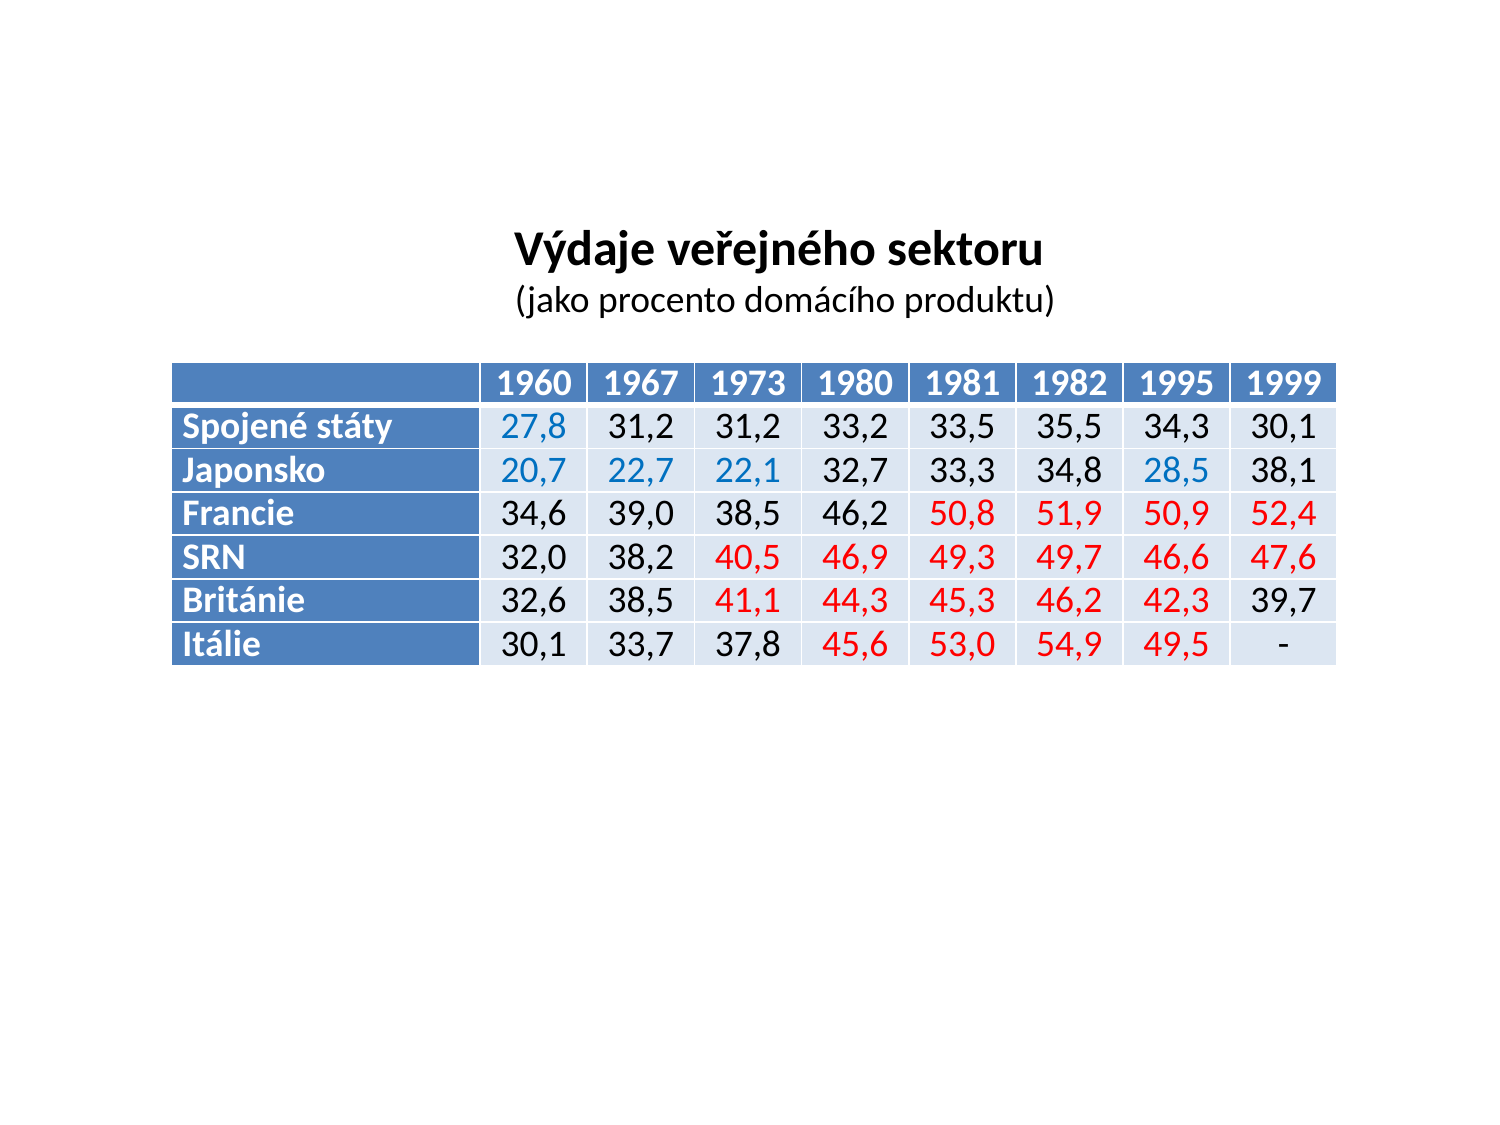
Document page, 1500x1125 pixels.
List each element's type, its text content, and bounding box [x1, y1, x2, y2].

table_cell 44,3 [802, 580, 908, 621]
table_cell 27,8 [481, 408, 586, 448]
table_cell 52,4 [1231, 493, 1336, 534]
table_cell 54,9 [1017, 623, 1122, 665]
table_cell Japonsko [172, 449, 479, 491]
table_cell 50,9 [1124, 493, 1229, 534]
table_cell 47,6 [1231, 536, 1336, 578]
table_cell 46,9 [802, 536, 908, 578]
table_cell 39,0 [588, 493, 694, 534]
table_cell 40,5 [695, 536, 801, 578]
table_cell 51,9 [1017, 493, 1122, 534]
table_cell 34,3 [1124, 408, 1229, 448]
table_cell 49,5 [1124, 623, 1229, 665]
table_cell 38,2 [588, 536, 694, 578]
table_cell Spojené státy [172, 408, 479, 448]
table_cell 49,3 [910, 536, 1015, 578]
table_cell 31,2 [588, 408, 694, 448]
table_cell 49,7 [1017, 536, 1122, 578]
table_cell 37,8 [695, 623, 801, 665]
table_cell 22,1 [695, 449, 801, 491]
table_cell 38,5 [695, 493, 801, 534]
table_cell - [1231, 623, 1336, 665]
table_header 1967 [588, 363, 694, 402]
table_cell 22,7 [588, 449, 694, 491]
table_cell 28,5 [1124, 449, 1229, 491]
table_header [172, 363, 479, 402]
table_cell 32,7 [802, 449, 908, 491]
table_cell 33,3 [910, 449, 1015, 491]
table_header 1995 [1124, 363, 1229, 402]
table_cell 53,0 [910, 623, 1015, 665]
table_cell 45,6 [802, 623, 908, 665]
table_cell 45,3 [910, 580, 1015, 621]
table_header 1981 [910, 363, 1015, 402]
text_box Výdaje veřejného sektoru (jako procento domácího produktu) [123, 208, 1447, 328]
table_cell 46,2 [802, 493, 908, 534]
table_cell 30,1 [481, 623, 586, 665]
table_cell 42,3 [1124, 580, 1229, 621]
table_header 1982 [1017, 363, 1122, 402]
table_cell 31,2 [695, 408, 801, 448]
table_header 1960 [481, 363, 586, 402]
table_cell 33,2 [802, 408, 908, 448]
table_cell 35,5 [1017, 408, 1122, 448]
table_header 1999 [1231, 363, 1336, 402]
table_cell 32,0 [481, 536, 586, 578]
table_cell 39,7 [1231, 580, 1336, 621]
table_cell 50,8 [910, 493, 1015, 534]
table_cell Francie [172, 493, 479, 534]
table_cell 46,6 [1124, 536, 1229, 578]
table_cell 20,7 [481, 449, 586, 491]
table_cell 34,8 [1017, 449, 1122, 491]
table_cell Itálie [172, 623, 479, 665]
table_cell 46,2 [1017, 580, 1122, 621]
table_cell 38,5 [588, 580, 694, 621]
table_header 1980 [802, 363, 908, 402]
table_cell 33,7 [588, 623, 694, 665]
table_header 1973 [695, 363, 801, 402]
table_cell 33,5 [910, 408, 1015, 448]
table_cell 30,1 [1231, 408, 1336, 448]
table_cell 41,1 [695, 580, 801, 621]
table_cell 38,1 [1231, 449, 1336, 491]
table_cell 32,6 [481, 580, 586, 621]
table_cell SRN [172, 536, 479, 578]
table_cell Británie [172, 580, 479, 621]
table_cell 34,6 [481, 493, 586, 534]
